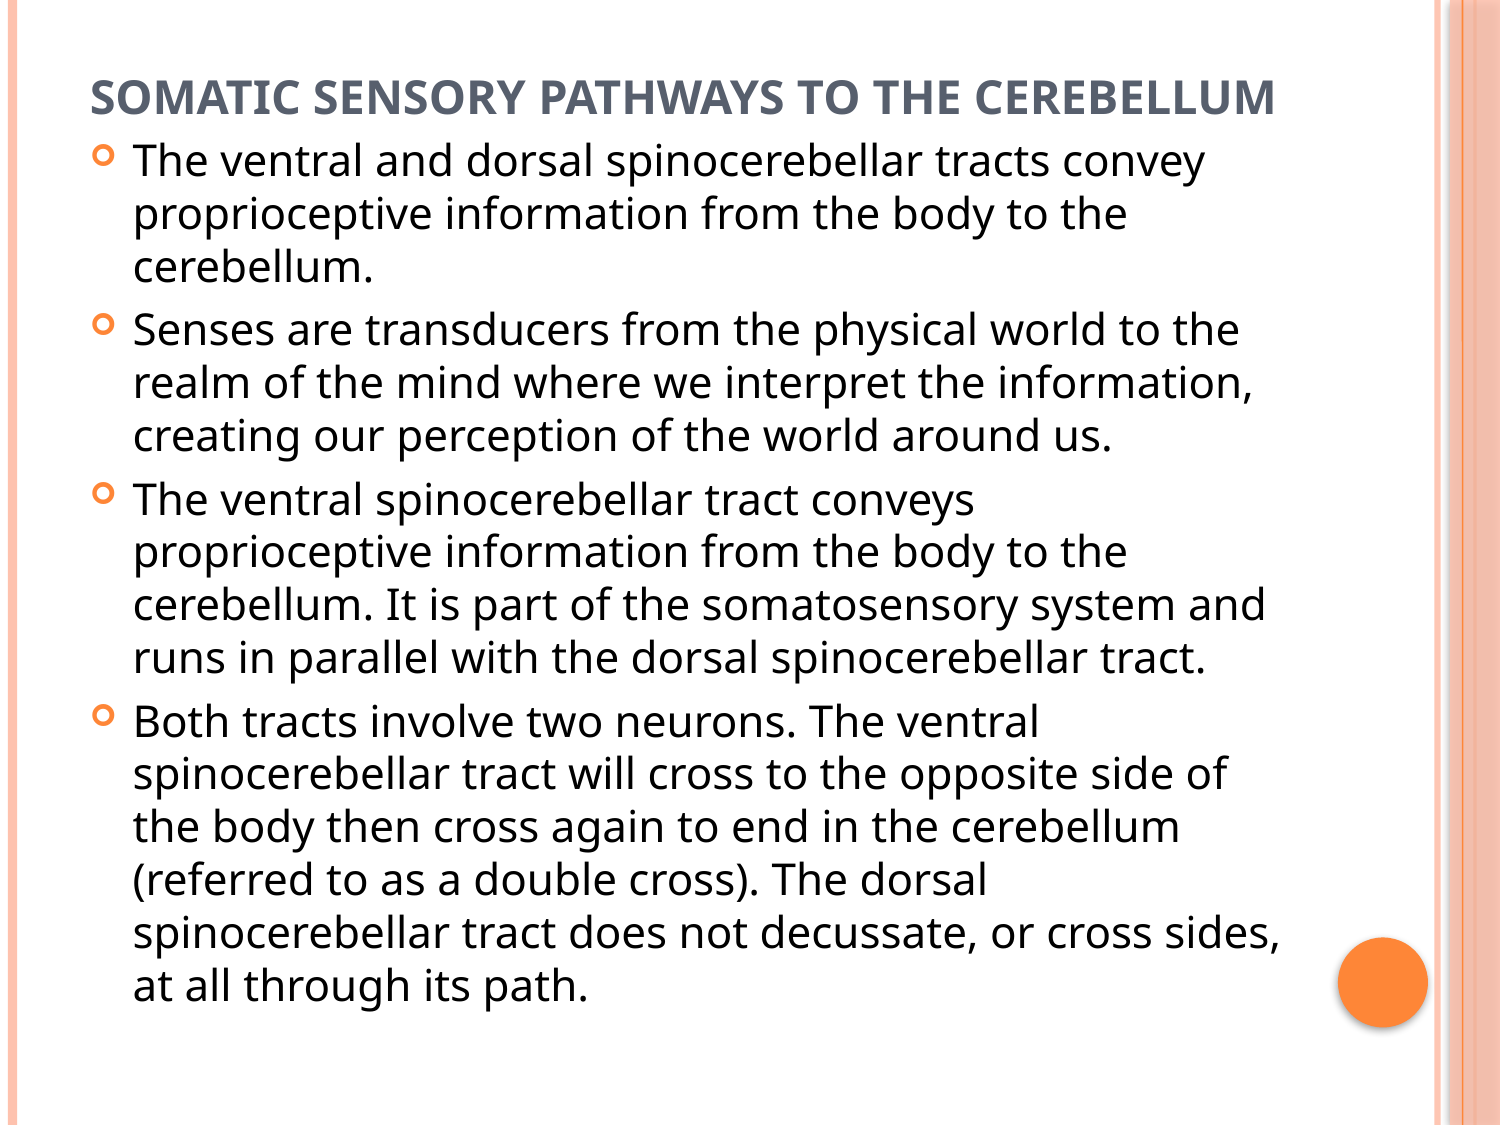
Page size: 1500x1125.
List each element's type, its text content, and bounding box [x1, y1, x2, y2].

title Somatic Sensory Pathways to the Cerebellum [75, 45, 1300, 125]
list The ventral and dorsal spinocerebellar tracts convey proprioceptive information from the body to the cerebellum. Senses are transducers from the physical world to the realm of the mind where we interpret the information, creating our perception of the world around us. The ventral spinocerebellar tract conveys proprioceptive information from the body to the cerebellum. It is part of the somatosensory system and runs in parallel with the dorsal spinocerebellar tract. Both tracts involve two neurons. The ventral spinocerebellar tract will cross to the opposite side of the body then cross again to end in the cerebellum (referred to as a double cross). The dorsal spinocerebellar tract does not decussate, or cross sides, at all through its path. [75, 125, 1300, 1062]
